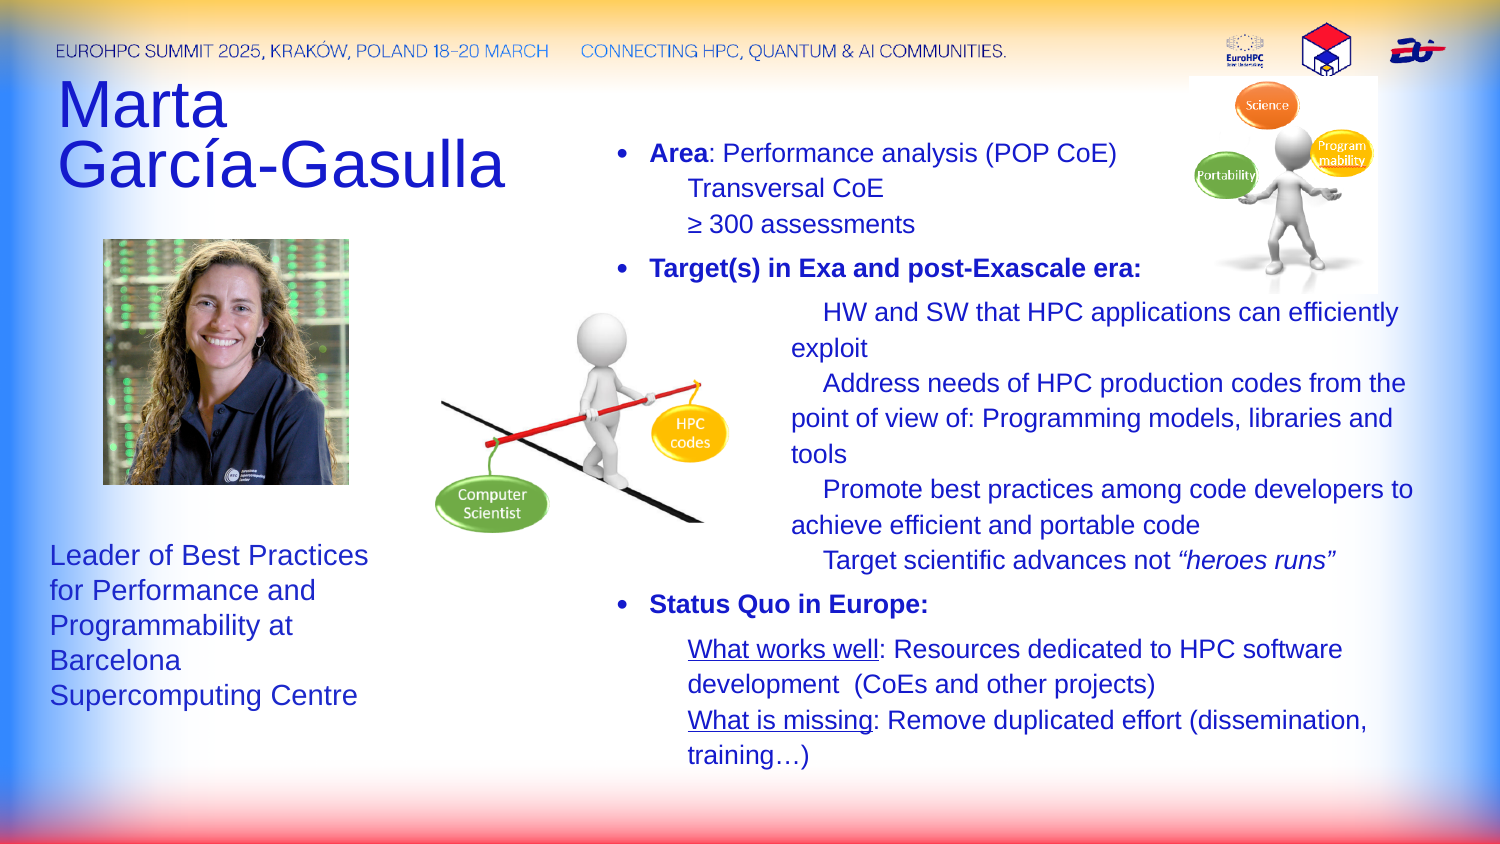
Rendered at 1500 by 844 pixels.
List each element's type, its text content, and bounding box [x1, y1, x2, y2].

list Marta García-Gasulla [54, 76, 565, 219]
list Area: Performance analysis (POP CoE) Transversal CoE ≥ 300 assessments Target(s) in Exa and post-Exascale era: HW and SW that HPC applications can efficiently exploit Address needs of HPC production codes from the point of view of: Programming models, libraries and tools Promote best practices among code developers to achieve efficient and portable code Target scientific advances not “heroes runs” Status Quo in Europe: What works well: Resources dedicated to HPC software development (CoEs and other projects) What is missing: Remove duplicated effort (dissemination, training…) [608, 129, 1457, 782]
text_box Leader of Best Practices for Performance and Programmability at Barcelona Supercomputing Centre [44, 533, 409, 714]
picture [0, 0, 1500, 844]
